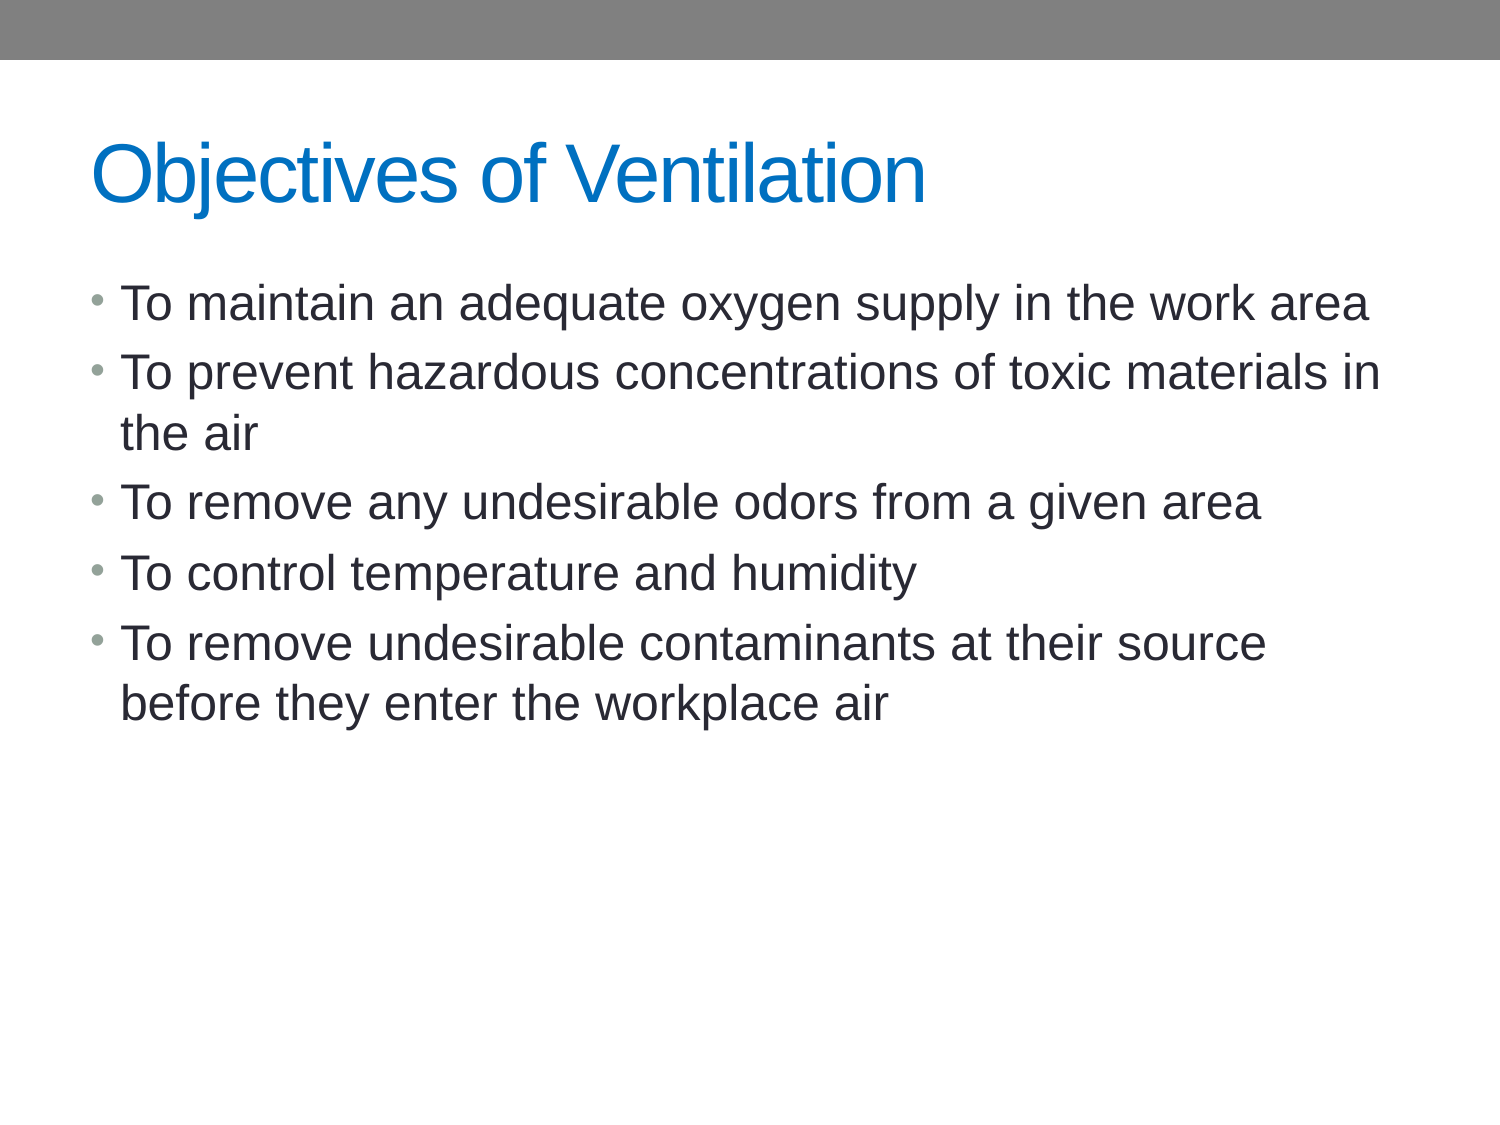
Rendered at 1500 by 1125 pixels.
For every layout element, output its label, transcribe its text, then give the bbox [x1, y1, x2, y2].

title Objectives of Ventilation [75, 87, 1425, 250]
list To maintain an adequate oxygen supply in the work area To prevent hazardous concentrations of toxic materials in the air To remove any undesirable odors from a given area To control temperature and humidity To remove undesirable contaminants at their source before they enter the workplace air [75, 262, 1425, 1063]
